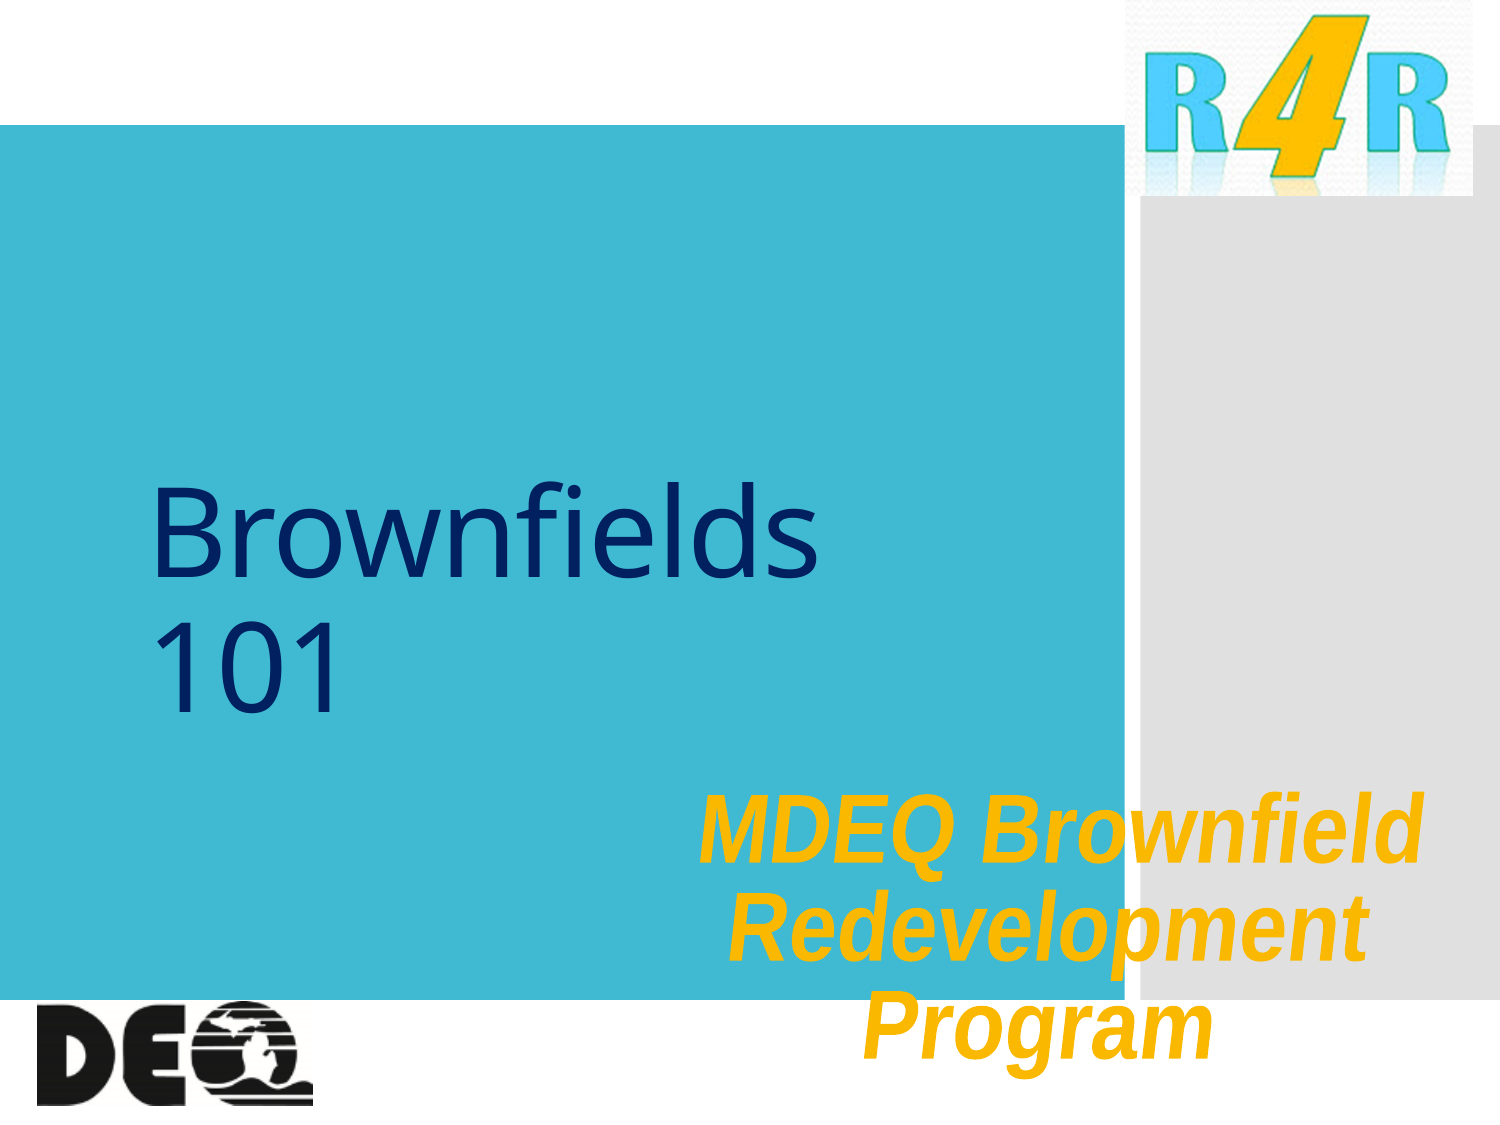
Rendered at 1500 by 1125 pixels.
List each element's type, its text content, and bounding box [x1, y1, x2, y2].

picture [1124, 0, 1474, 197]
title Brownfields 101 [131, 213, 1032, 747]
picture [37, 1001, 313, 1107]
